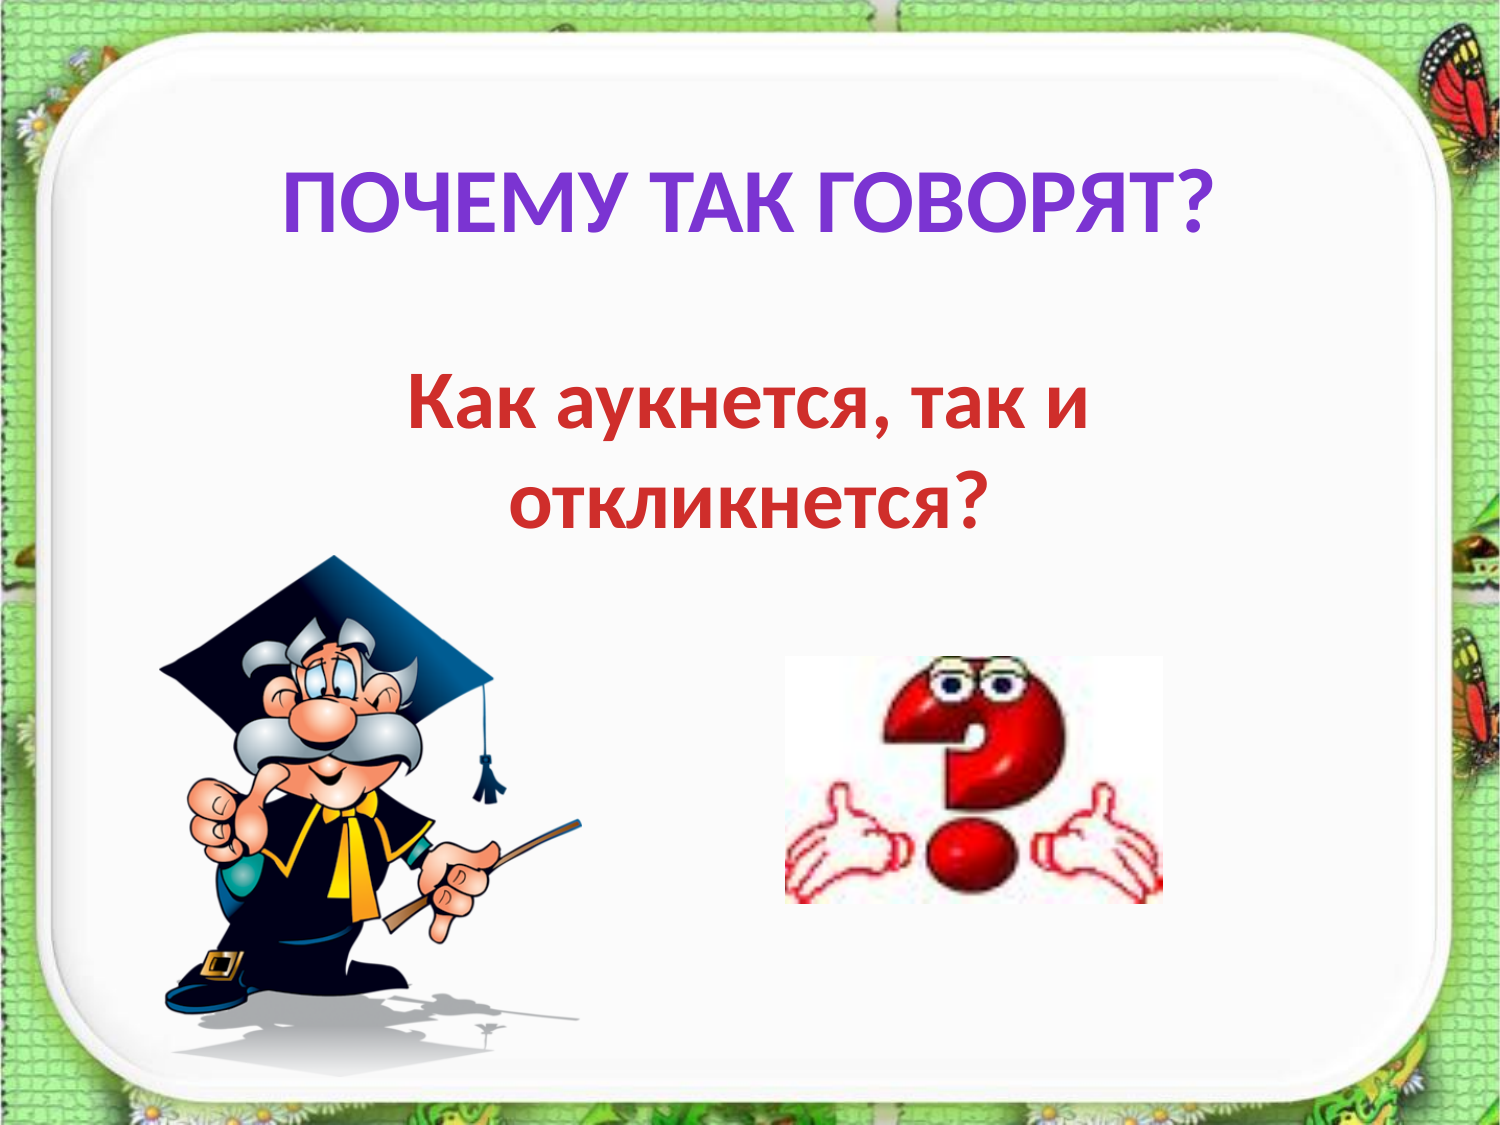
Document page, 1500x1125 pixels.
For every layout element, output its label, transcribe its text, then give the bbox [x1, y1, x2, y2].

subtitle Как аукнется, так и откликнется? [224, 337, 1276, 926]
title Почему так говорят? [112, 66, 1388, 327]
picture [0, 0, 1500, 1125]
